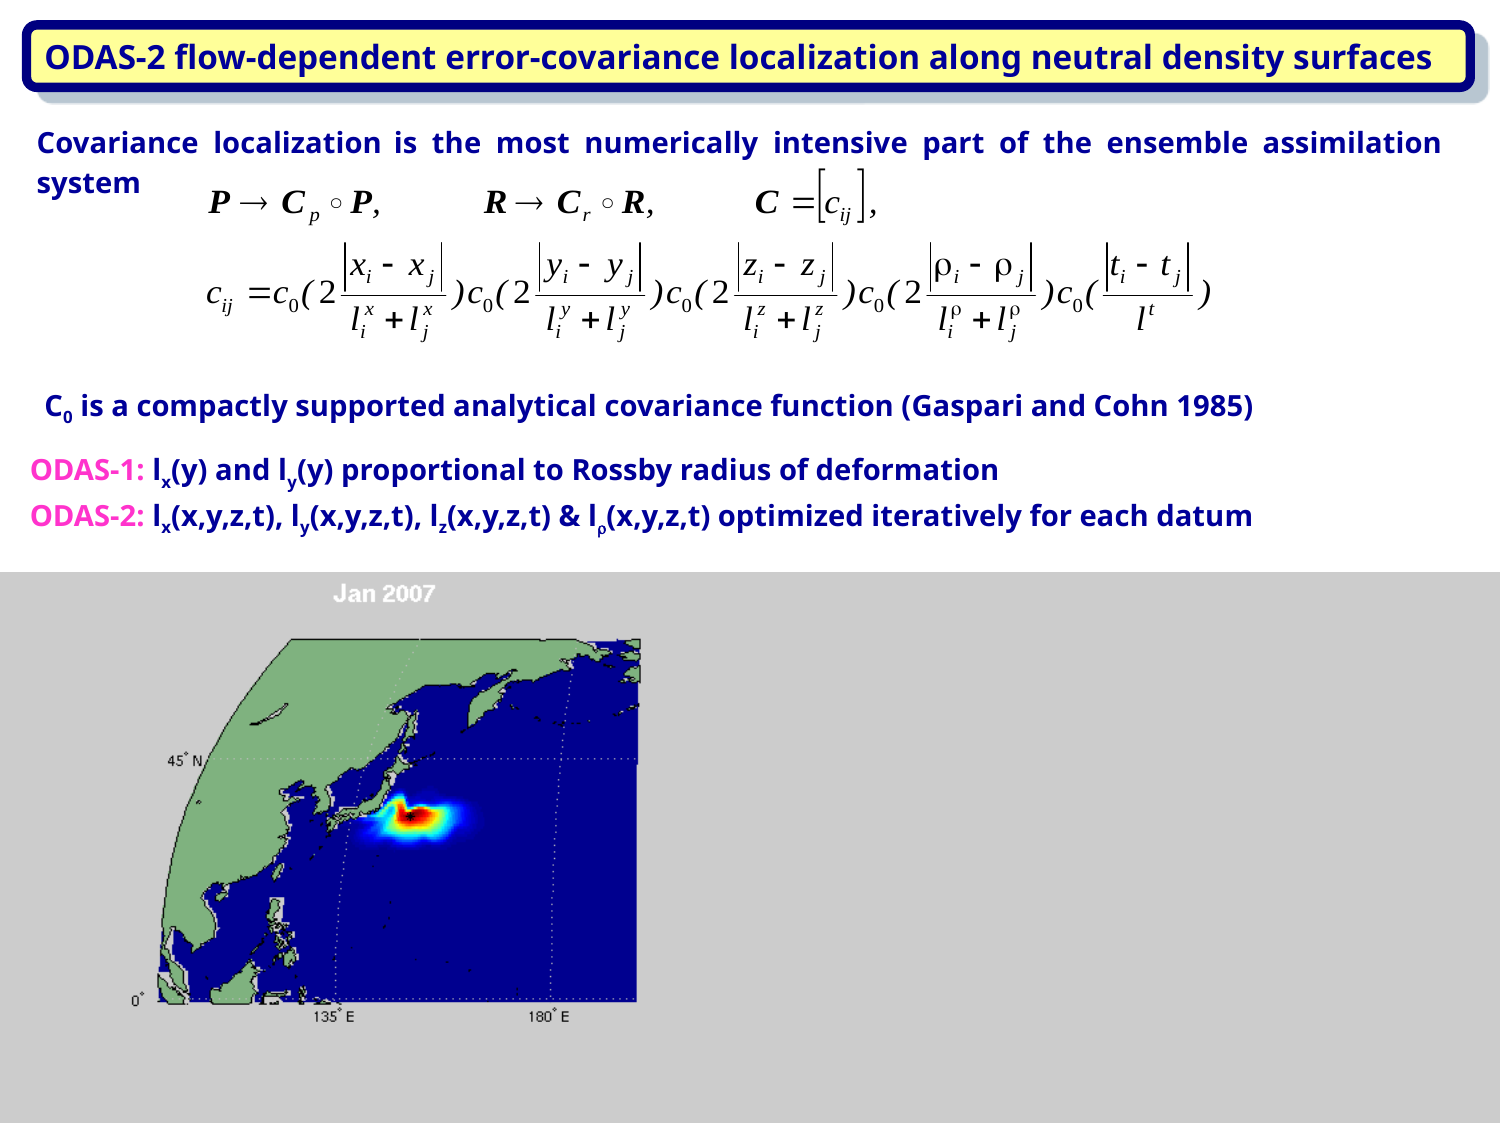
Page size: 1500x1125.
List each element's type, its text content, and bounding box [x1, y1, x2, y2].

text_box C0 is a compactly supported analytical covariance function (Gaspari and Cohn 1985) [29, 379, 1500, 435]
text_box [201, 128, 1217, 352]
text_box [747, 571, 1500, 1124]
text_box Covariance localization is the most numerically intensive part of the ensemble assimilation system [21, 117, 1458, 207]
text_box ODAS-2 flow-dependent error-covariance localization along neutral density surfaces [26, 24, 1471, 88]
text_box ODAS-1: lx(y) and ly(y) proportional to Rossby radius of deformation ODAS-2: lx(x,y,z,t), ly(x,y,z,t), lz(x,y,z,t) & lr(x,y,z,t) optimized iteratively for each datum [15, 444, 1422, 545]
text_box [0, 571, 746, 1124]
